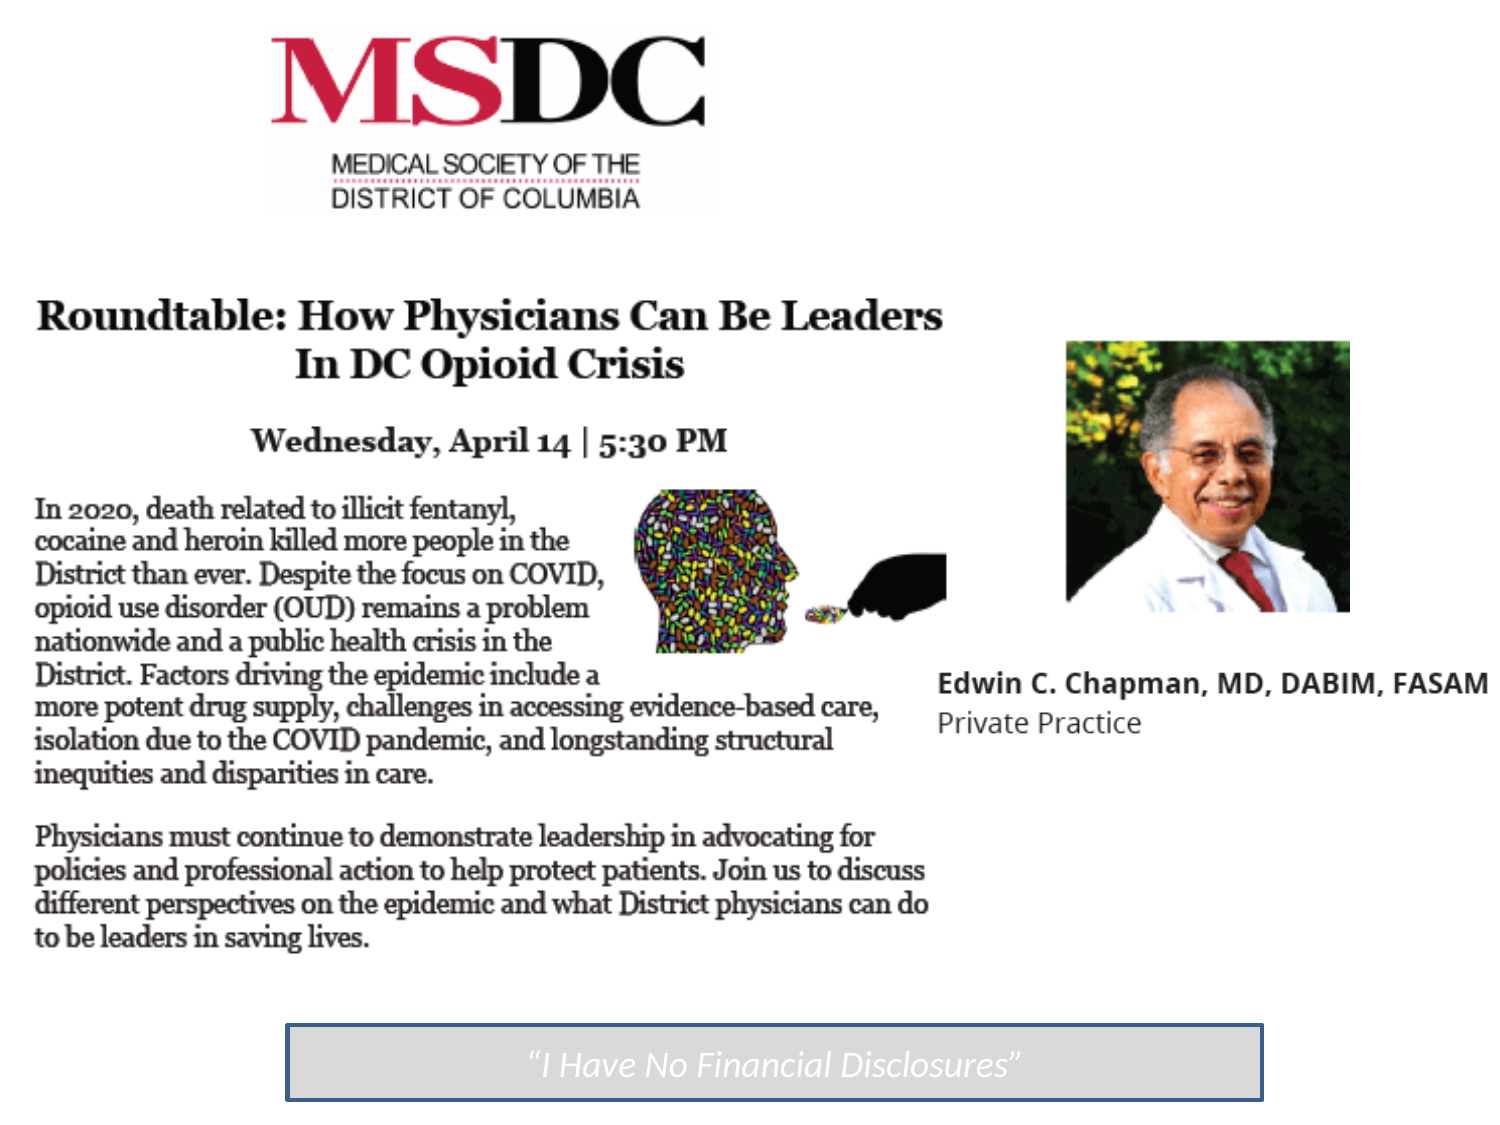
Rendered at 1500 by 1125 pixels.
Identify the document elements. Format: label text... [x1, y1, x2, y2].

picture [1062, 337, 1351, 620]
picture [0, 24, 1500, 976]
text_box “I Have No Financial Disclosures” [285, 1023, 1264, 1102]
